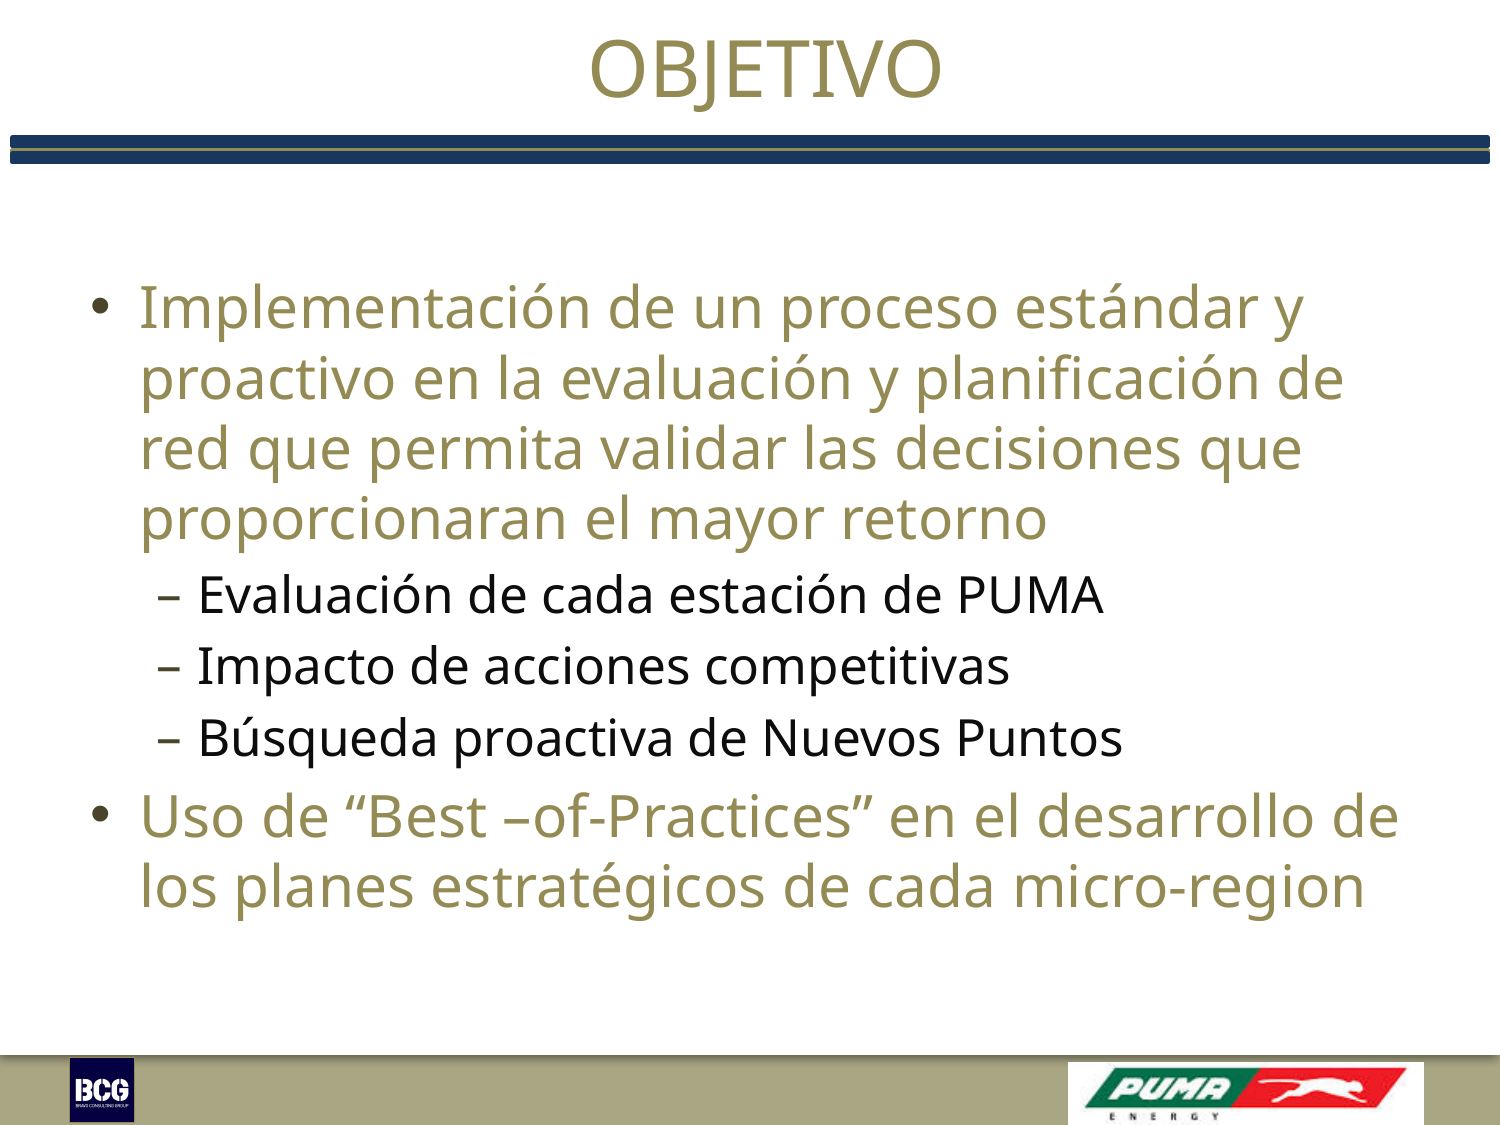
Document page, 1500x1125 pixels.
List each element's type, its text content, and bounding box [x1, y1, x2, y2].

list Implementación de un proceso estándar y proactivo en la evaluación y planificación de red que permita validar las decisiones que proporcionaran el mayor retorno Evaluación de cada estación de PUMA Impacto de acciones competitivas Búsqueda proactiva de Nuevos Puntos Uso de “Best –of-Practices” en el desarrollo de los planes estratégicos de cada micro-region [75, 262, 1425, 1005]
picture [70, 1058, 134, 1122]
title Objetivo [97, 7, 1436, 125]
picture [1068, 1062, 1424, 1125]
